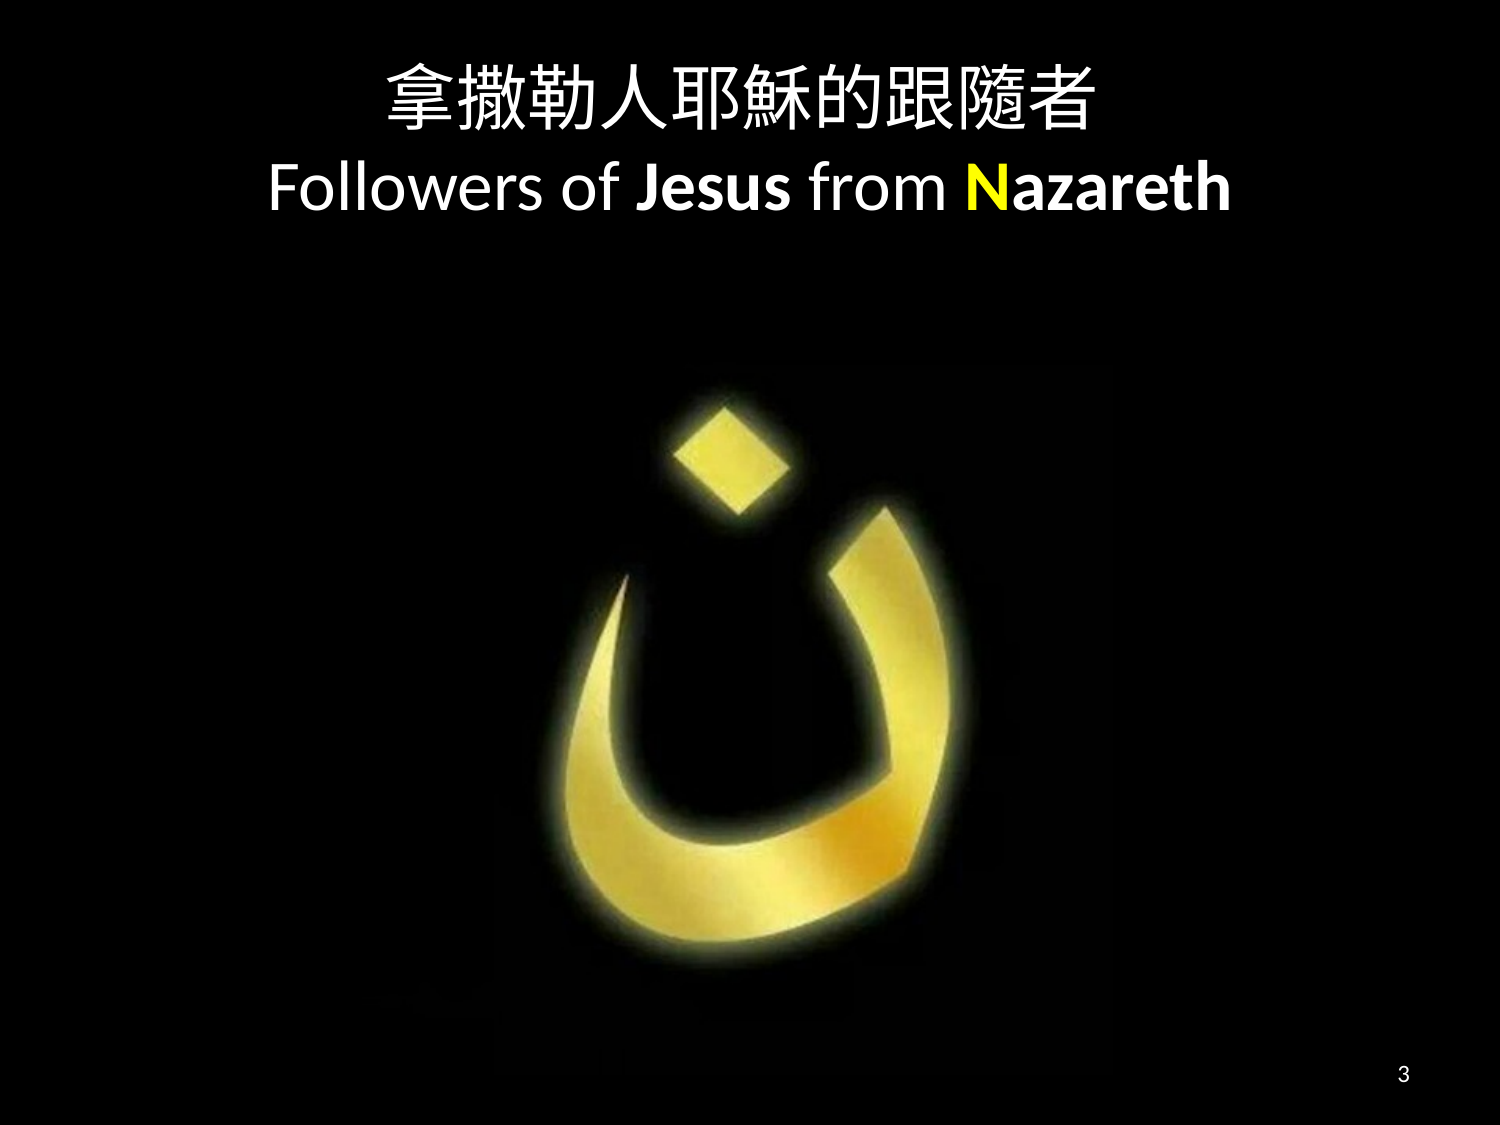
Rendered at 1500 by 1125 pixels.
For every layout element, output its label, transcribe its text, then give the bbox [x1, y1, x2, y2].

picture [362, 324, 1113, 1076]
slide_number 3 [1074, 1042, 1425, 1103]
title 拿撒勒人耶穌的跟隨者 Followers of Jesus from Nazareth [75, 45, 1425, 233]
